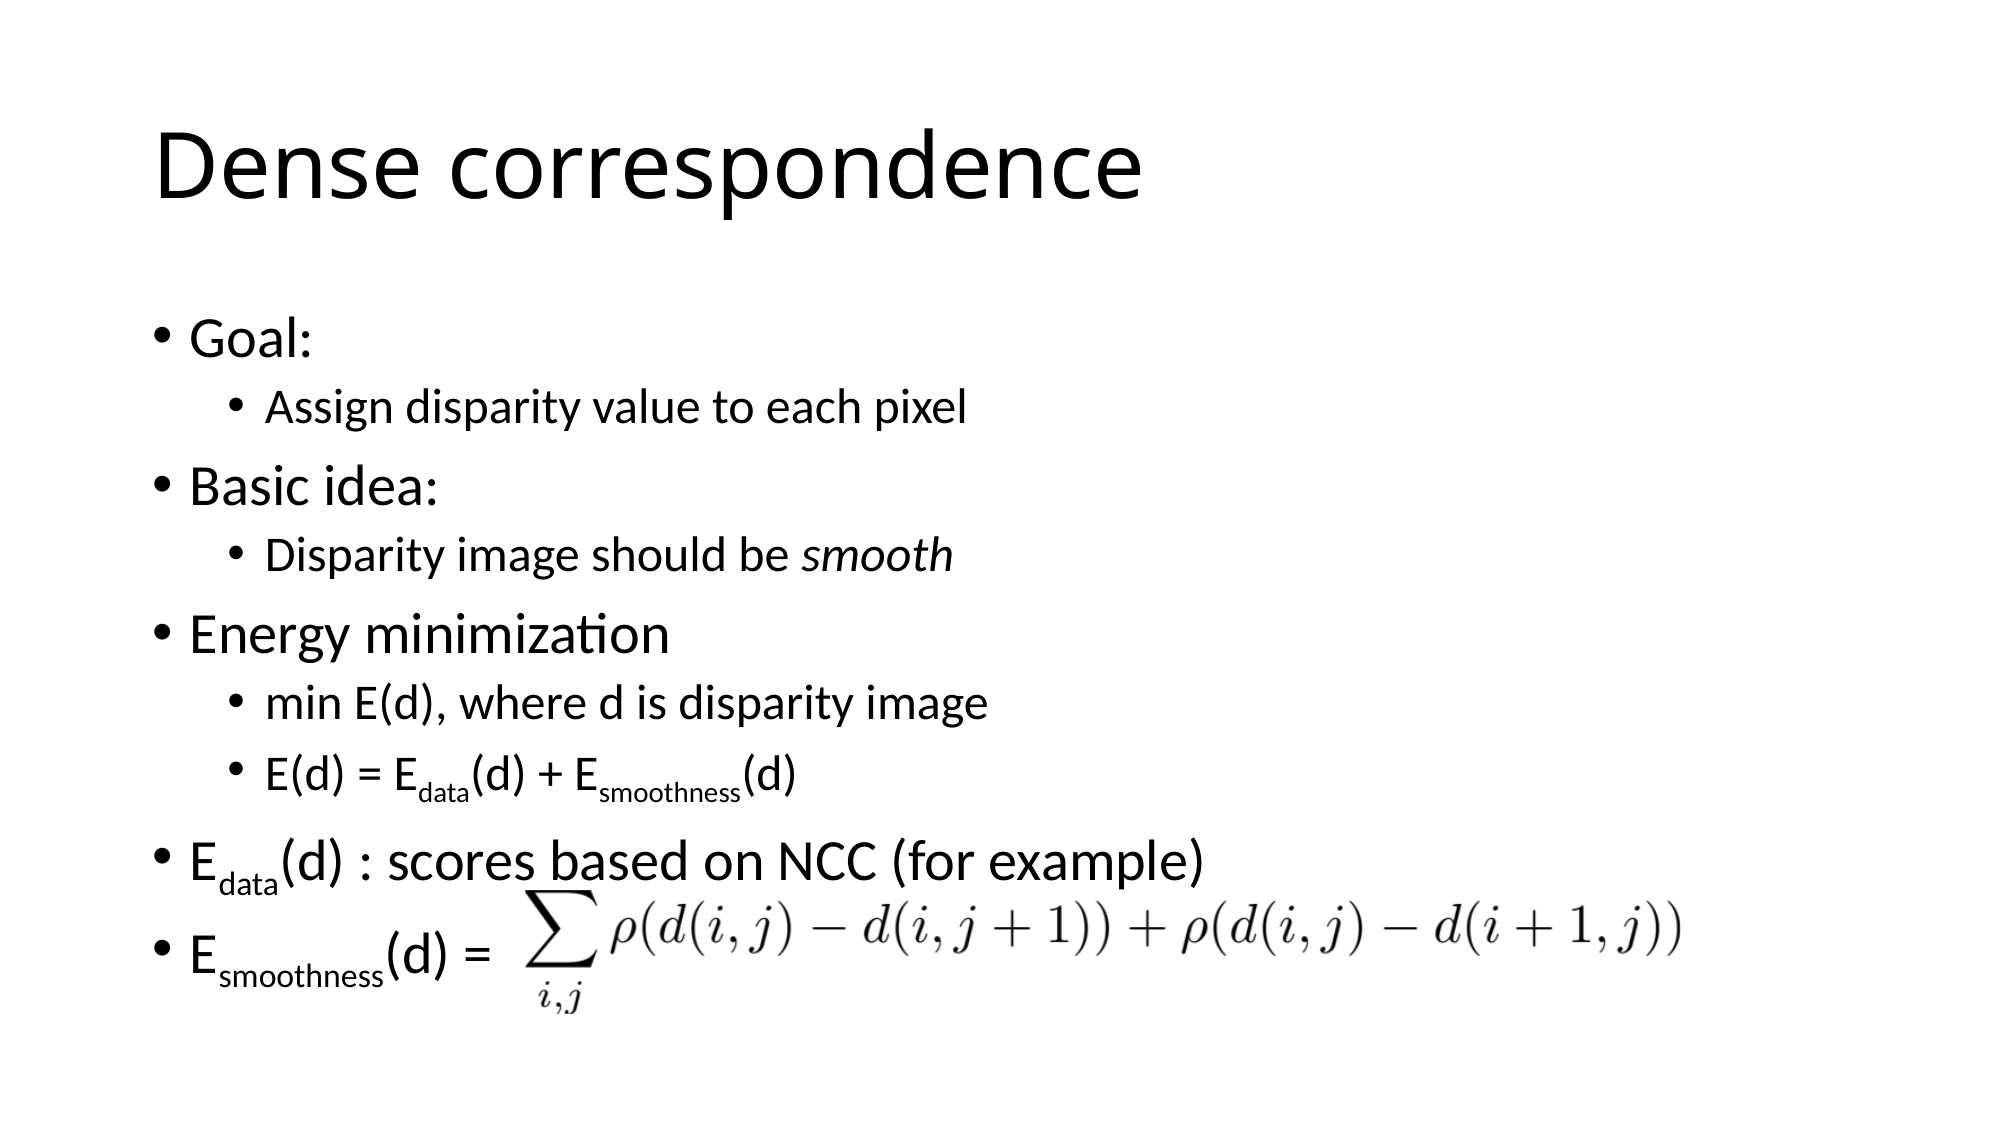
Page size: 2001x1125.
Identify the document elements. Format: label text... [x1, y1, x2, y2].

title Dense correspondence [137, 59, 1863, 278]
list Goal: Assign disparity value to each pixel Basic idea: Disparity image should be smooth Energy minimization min E(d), where d is disparity image E(d) = Edata(d) + Esmoothness(d) Edata(d) : scores based on NCC (for example) Esmoothness(d) = [137, 299, 1863, 1014]
picture [524, 889, 1681, 1014]
